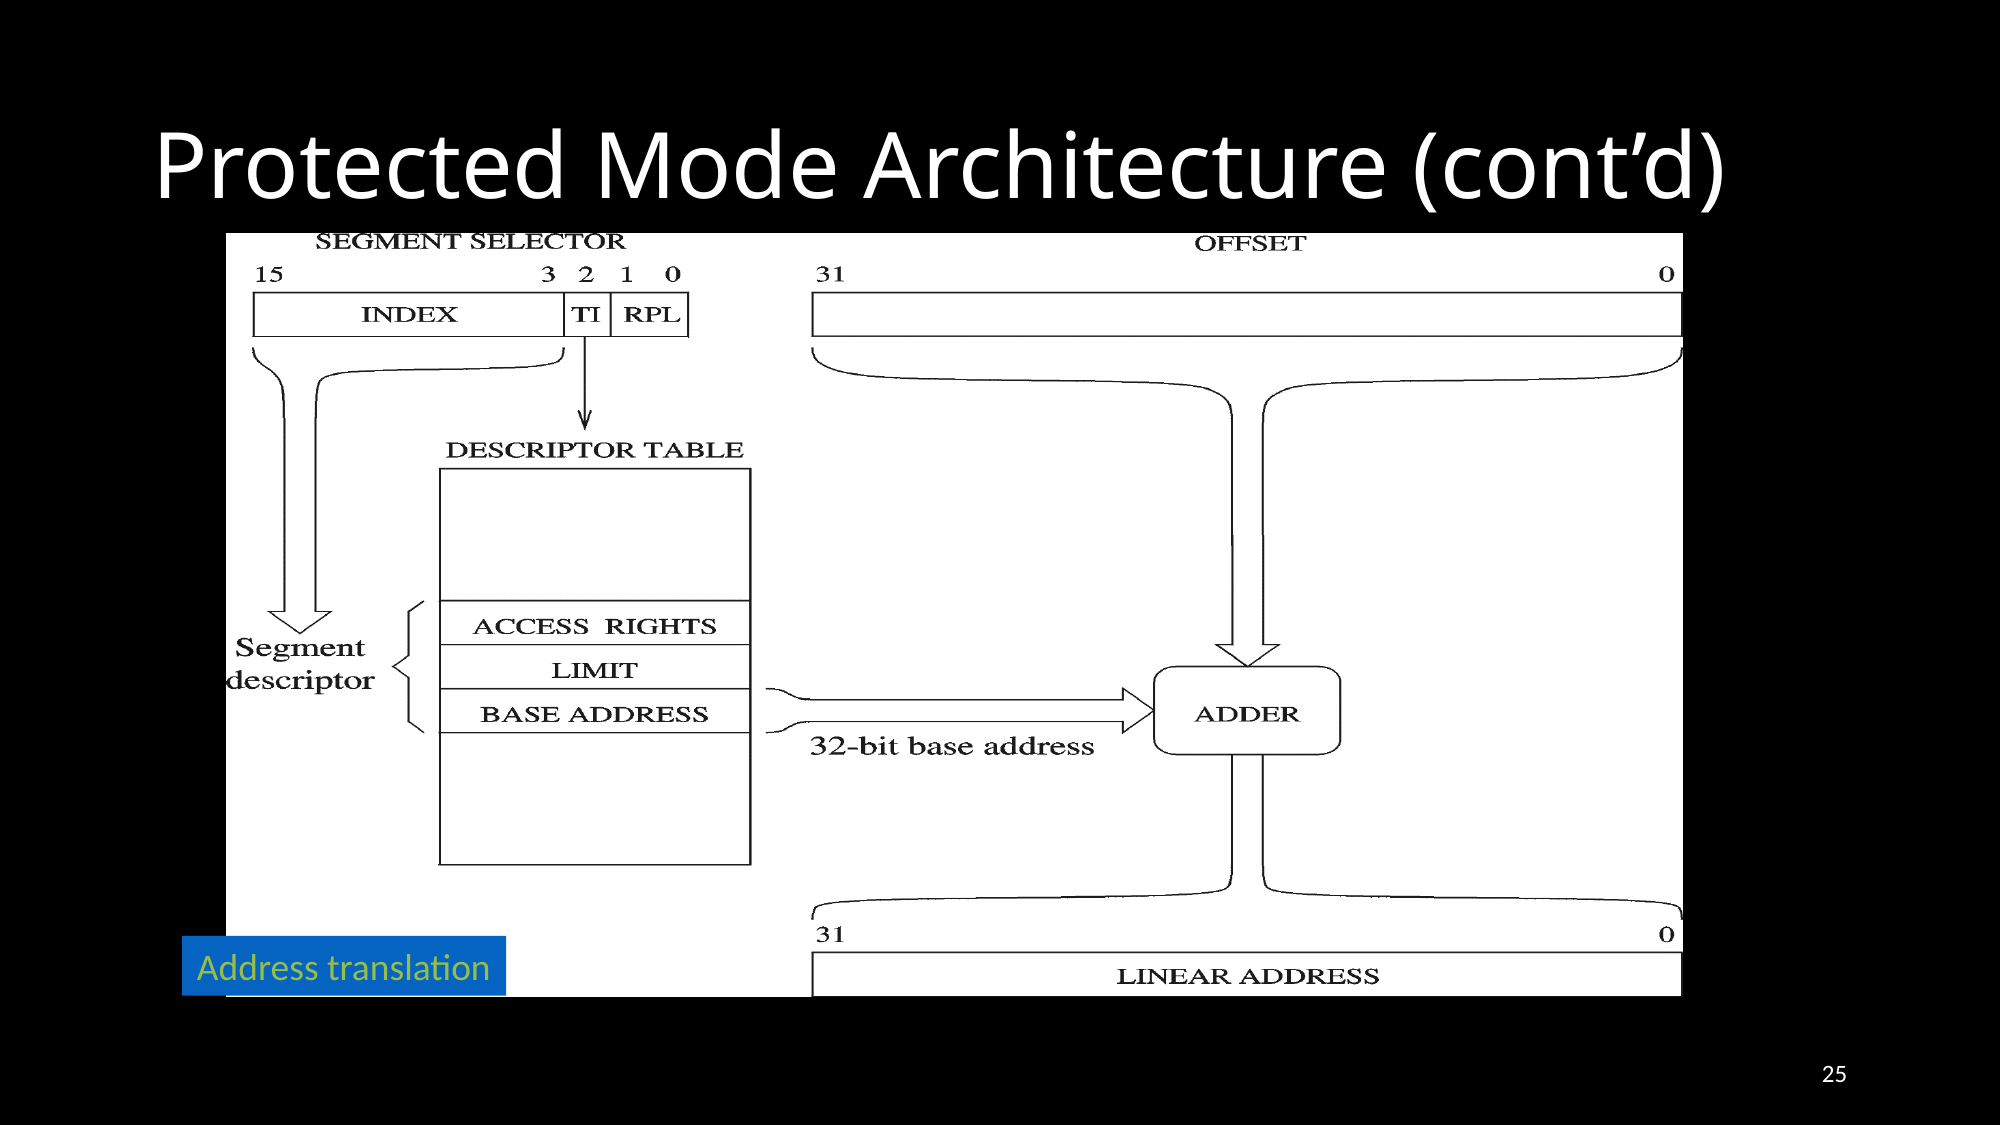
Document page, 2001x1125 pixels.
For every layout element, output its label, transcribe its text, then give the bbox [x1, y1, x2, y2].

title Protected Mode Architecture (cont’d) [137, 59, 1863, 278]
slide_number 25 [1412, 1042, 1863, 1103]
text_box Address translation [182, 935, 225, 996]
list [225, 233, 1683, 997]
